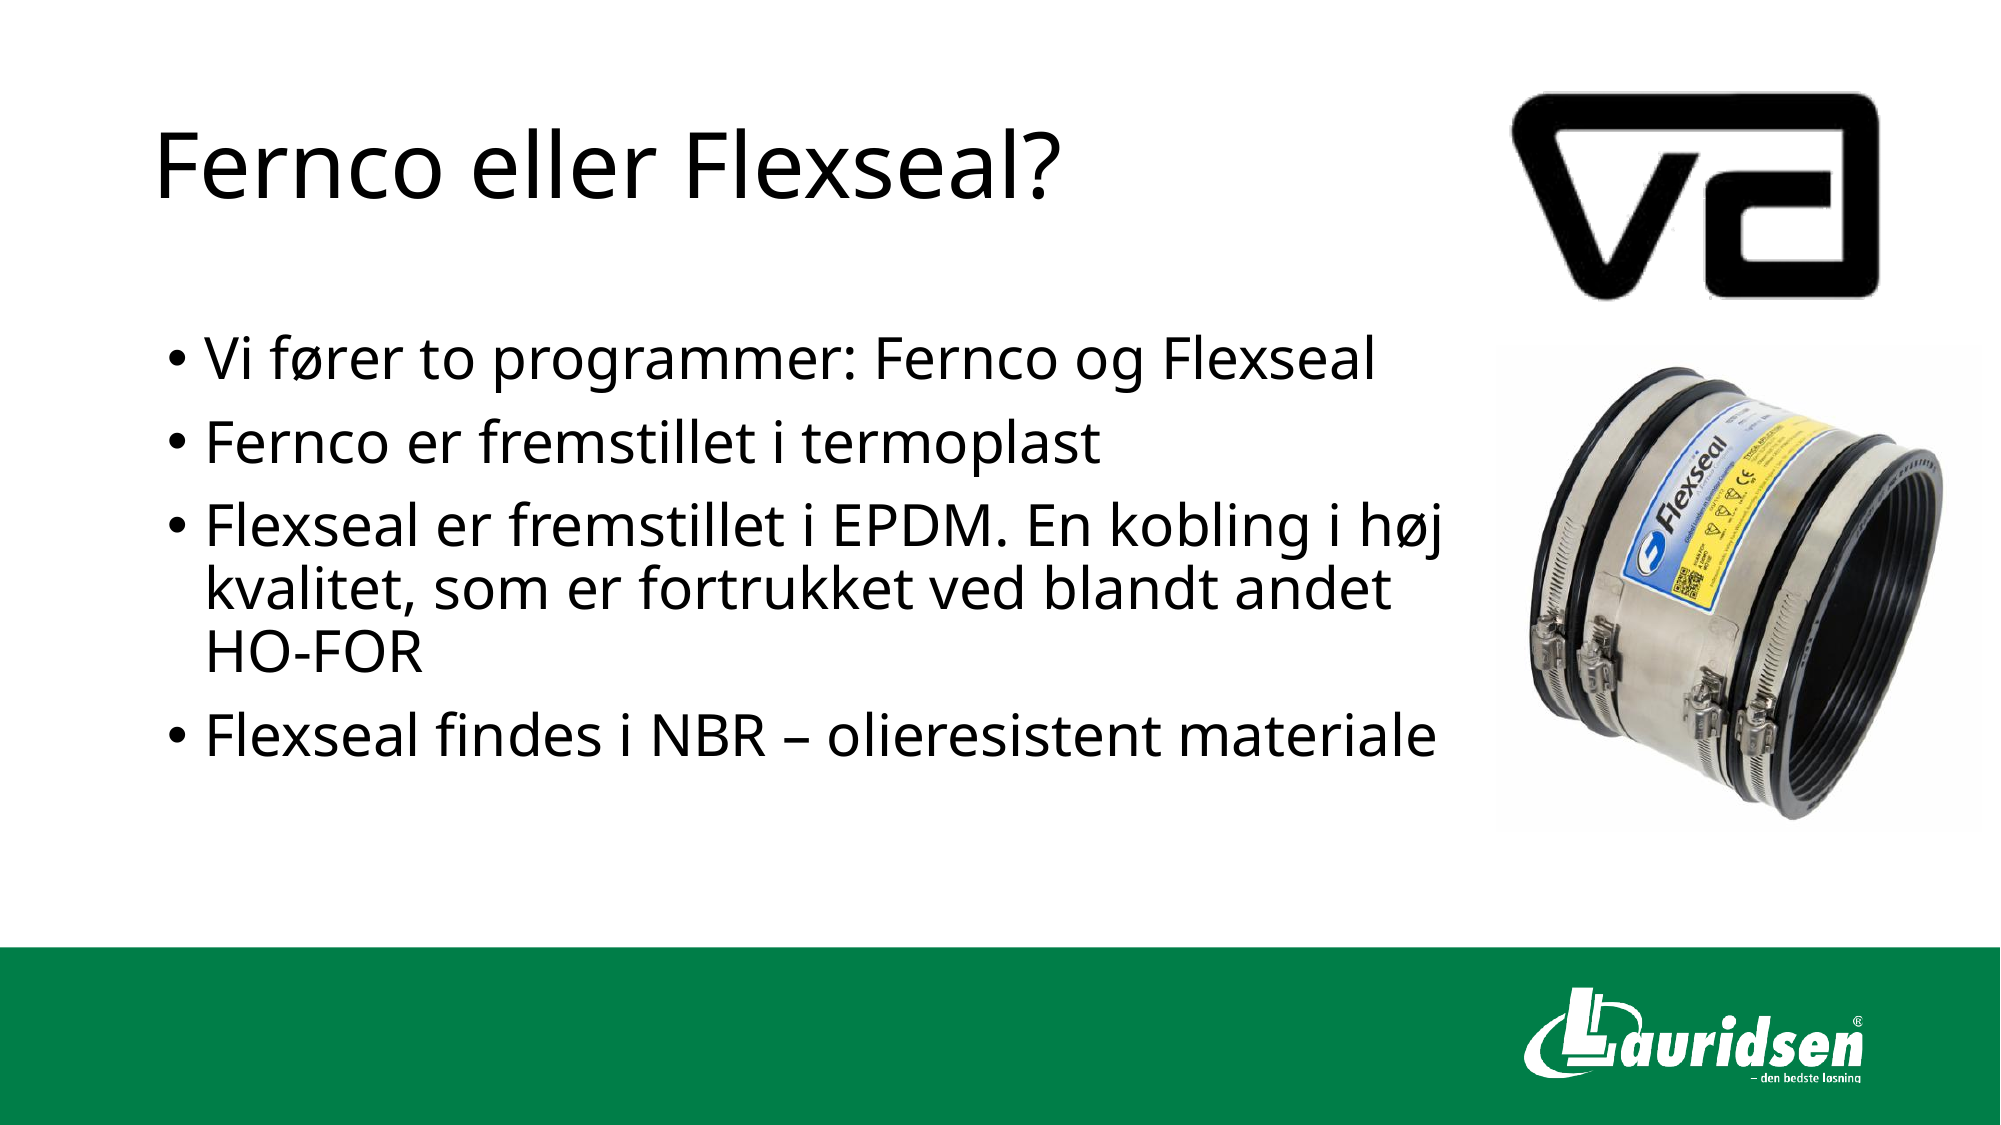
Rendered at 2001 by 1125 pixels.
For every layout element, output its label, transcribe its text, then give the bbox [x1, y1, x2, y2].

picture [1495, 345, 1982, 832]
picture [1491, 59, 1903, 342]
list Vi fører to programmer: Fernco og Flexseal Fernco er fremstillet i termoplast Flexseal er fremstillet i EPDM. En kobling i høj kvalitet, som er fortrukket ved blandt andet HO-FOR Flexseal findes i NBR – olieresistent materiale [137, 299, 1496, 929]
title Fernco eller Flexseal? [137, 59, 1491, 278]
